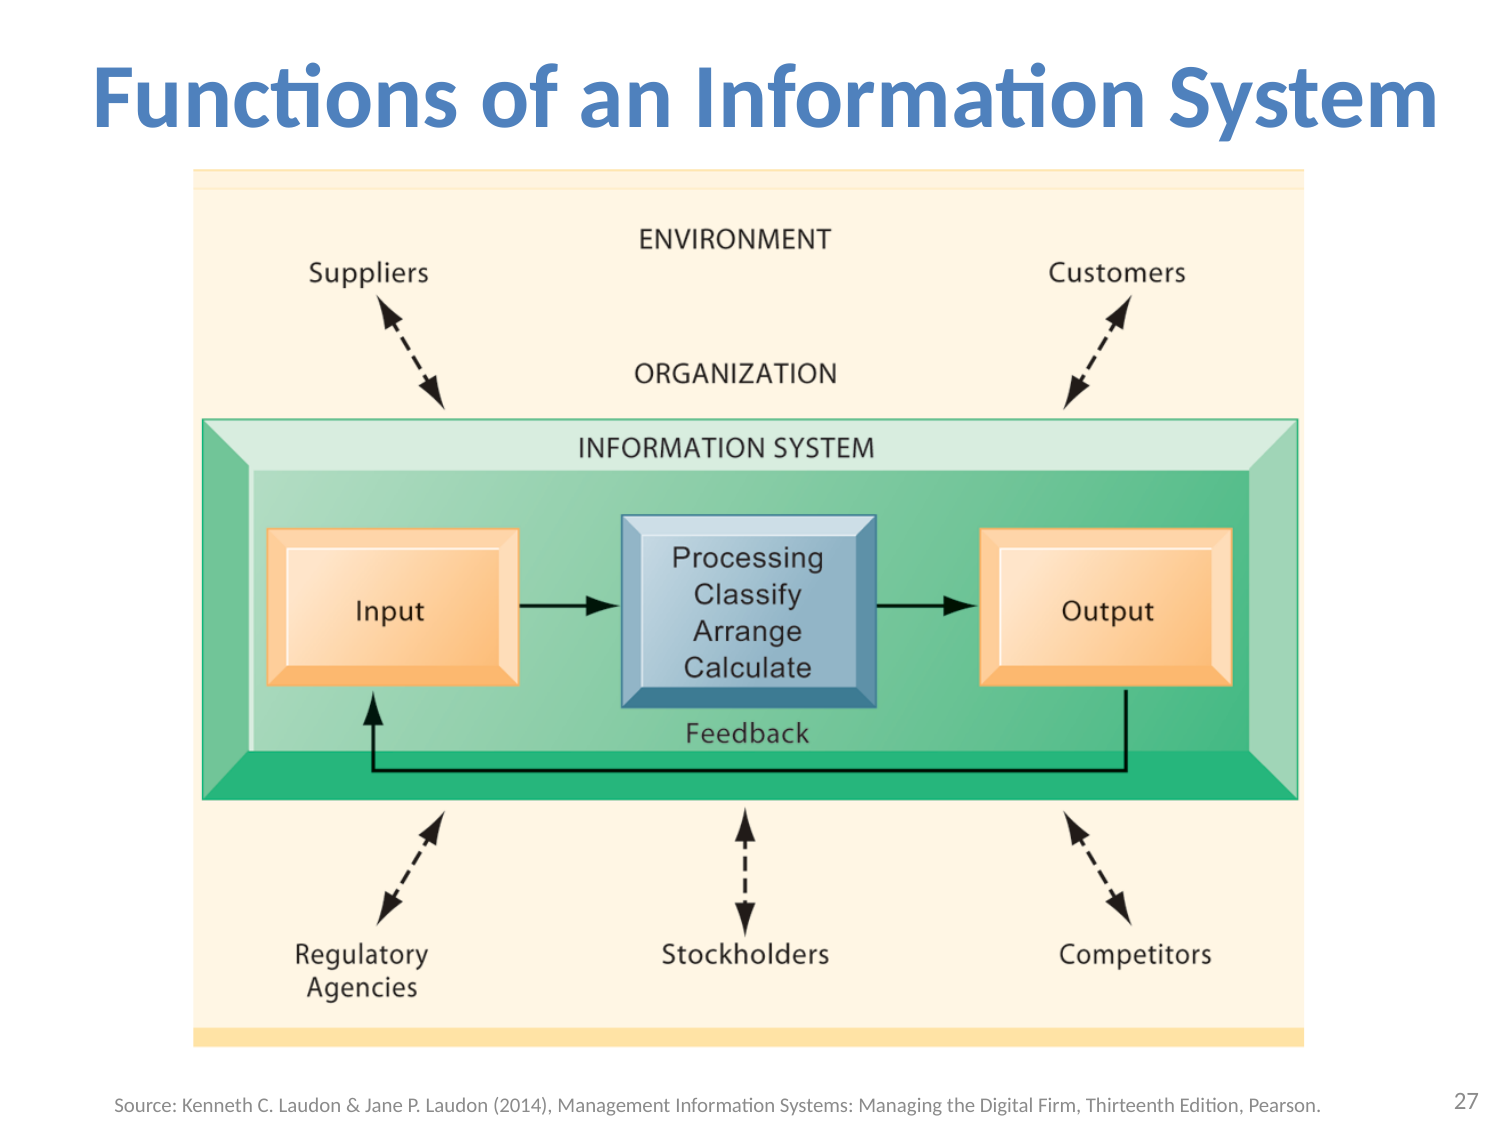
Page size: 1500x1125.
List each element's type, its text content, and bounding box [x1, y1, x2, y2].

title Functions of an Information System [75, 33, 1459, 149]
slide_number 27 [1144, 1069, 1495, 1125]
footer Source: Kenneth C. Laudon & Jane P. Laudon (2014), Management Information Systems: Managing the Digital Firm, Thirteenth Edition, Pearson. [76, 1082, 1365, 1125]
picture [193, 157, 1305, 1059]
